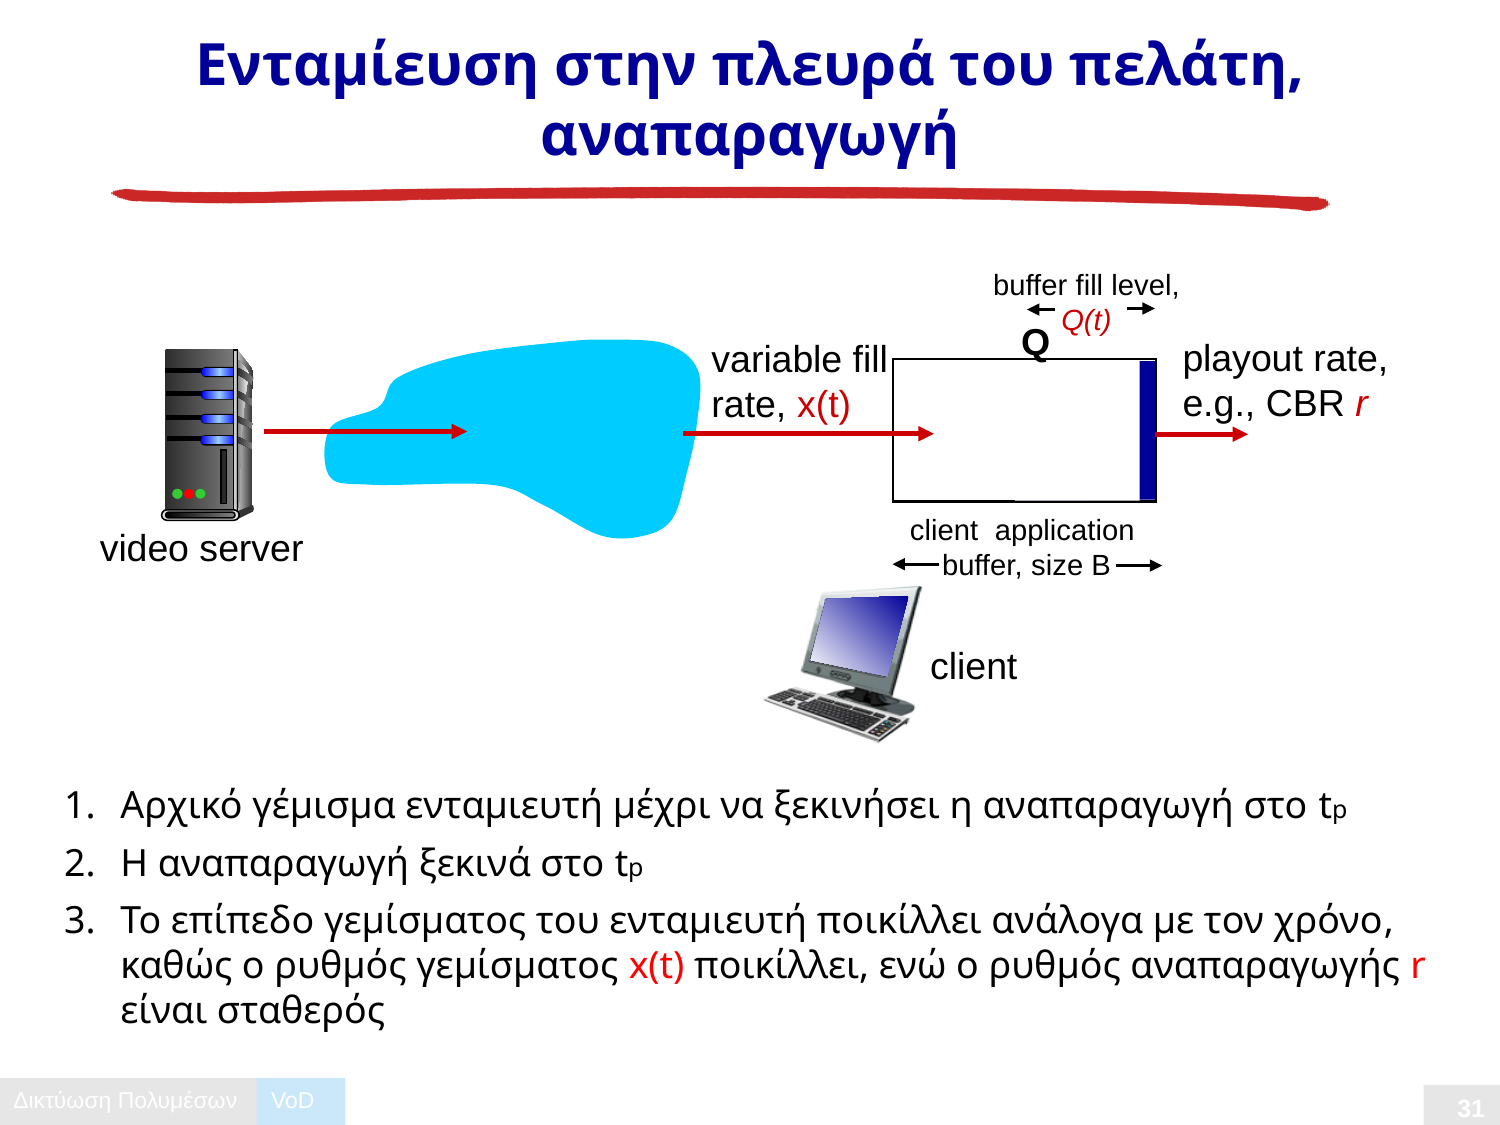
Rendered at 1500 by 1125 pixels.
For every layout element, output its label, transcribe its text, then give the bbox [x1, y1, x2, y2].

text_box VoD [256, 1077, 346, 1125]
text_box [724, 578, 927, 755]
picture [106, 195, 1344, 218]
text_box [893, 359, 1157, 502]
text_box client application buffer, size B [890, 504, 1163, 589]
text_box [1140, 325, 1404, 435]
text_box [1140, 443, 1156, 500]
text_box Q [1006, 310, 1066, 371]
text_box [1014, 361, 1140, 501]
text_box [324, 339, 696, 539]
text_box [161, 349, 254, 521]
title Ενταμίευση στην πλευρά του πελάτη, αναπαραγωγή [0, 0, 1500, 195]
text_box client [930, 634, 1033, 694]
text_box variable fill rate, x(t) [696, 327, 914, 432]
text_box video server [85, 516, 319, 577]
text_box Αρχικό γέμισμα ενταμιευτή μέχρι να ξεκινήσει η αναπαραγωγή στο tp Η αναπαραγωγή ξεκινά στο tp Το επίπεδο γεμίσματος του ενταμιευτή ποικίλλει ανάλογα με τον χρόνο, καθώς ο ρυθμός γεμίσματος x(t) ποικίλλει, ενώ ο ρυθμός αναπαραγωγής r είναι σταθερός [49, 773, 1475, 1039]
text_box buffer fill level, Q(t) [969, 258, 1204, 344]
